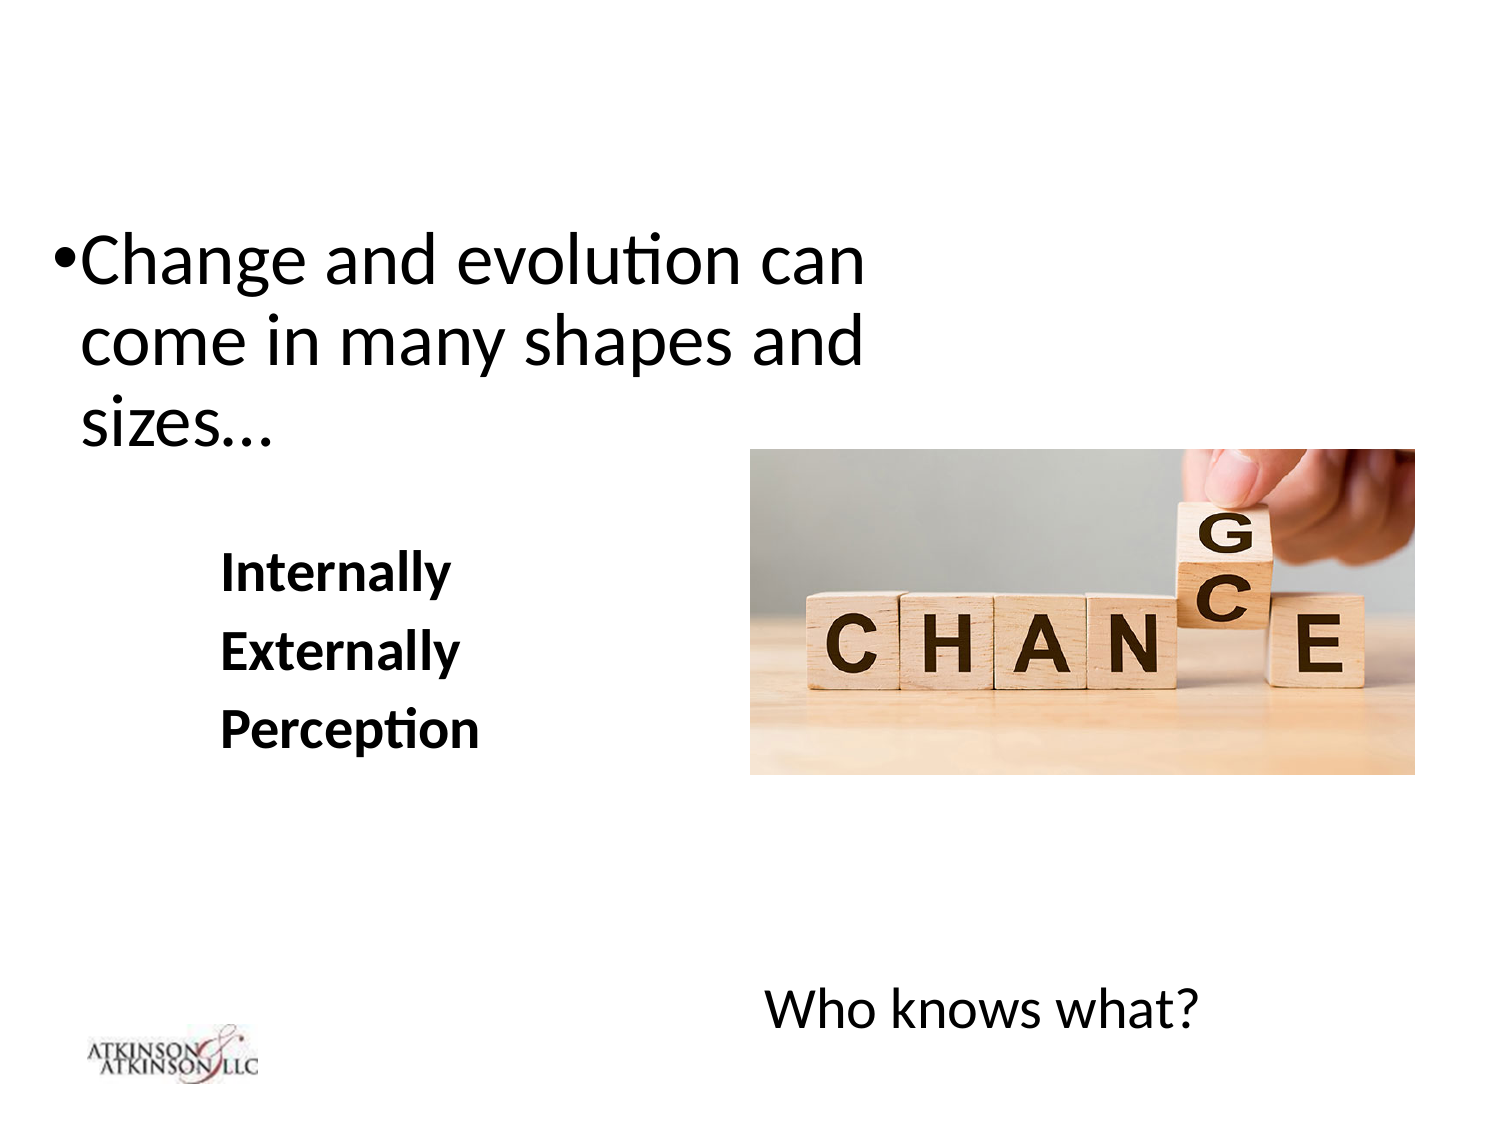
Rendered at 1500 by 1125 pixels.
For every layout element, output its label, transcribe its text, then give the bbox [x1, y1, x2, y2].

text_box Who knows what? [750, 962, 1300, 1048]
picture [87, 1024, 258, 1084]
list Change and evolution can come in many shapes and sizes… Internally Externally Perception [37, 212, 1000, 900]
picture [749, 449, 1415, 775]
